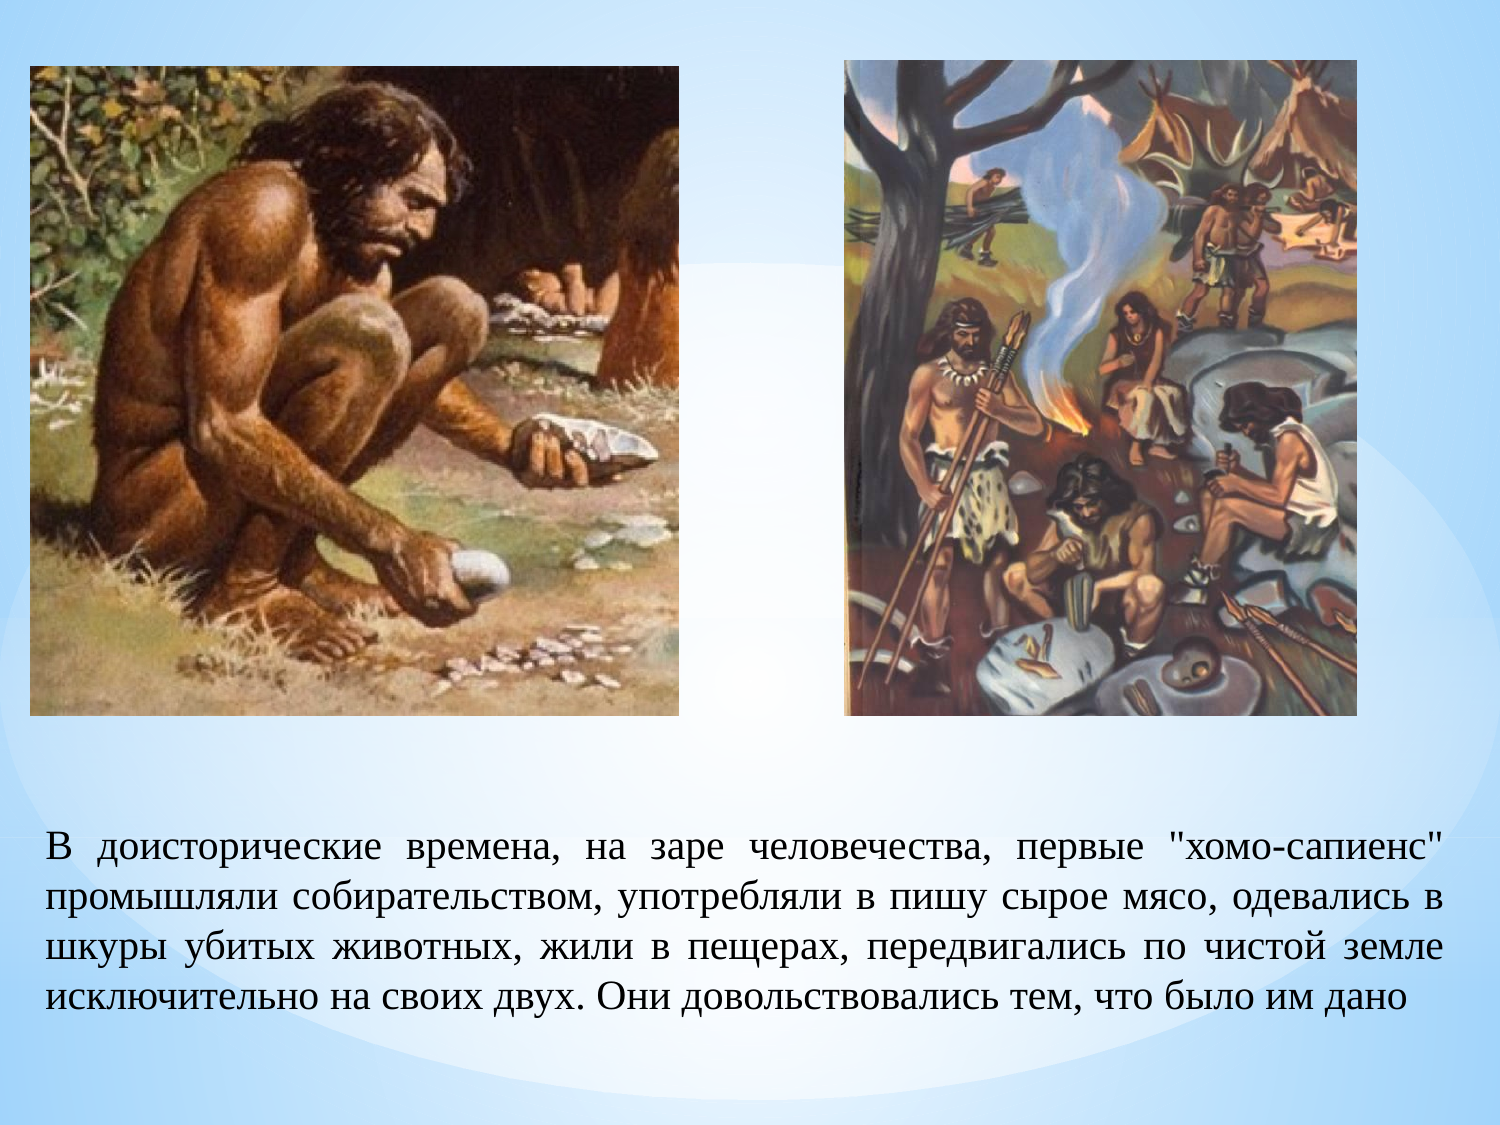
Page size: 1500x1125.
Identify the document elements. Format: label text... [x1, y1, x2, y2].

picture [30, 66, 679, 717]
picture [844, 60, 1358, 717]
text_box В доисторические времена, на заре человечества, первые "хомо-сапиенс" промышляли собирательством, употребляли в пишу сырое мясо, одевались в шкуры убитых животных, жили в пещерах, передвигались по чистой земле исключительно на своих двух. Они довольствовались тем, что было им дано [30, 810, 1460, 1026]
